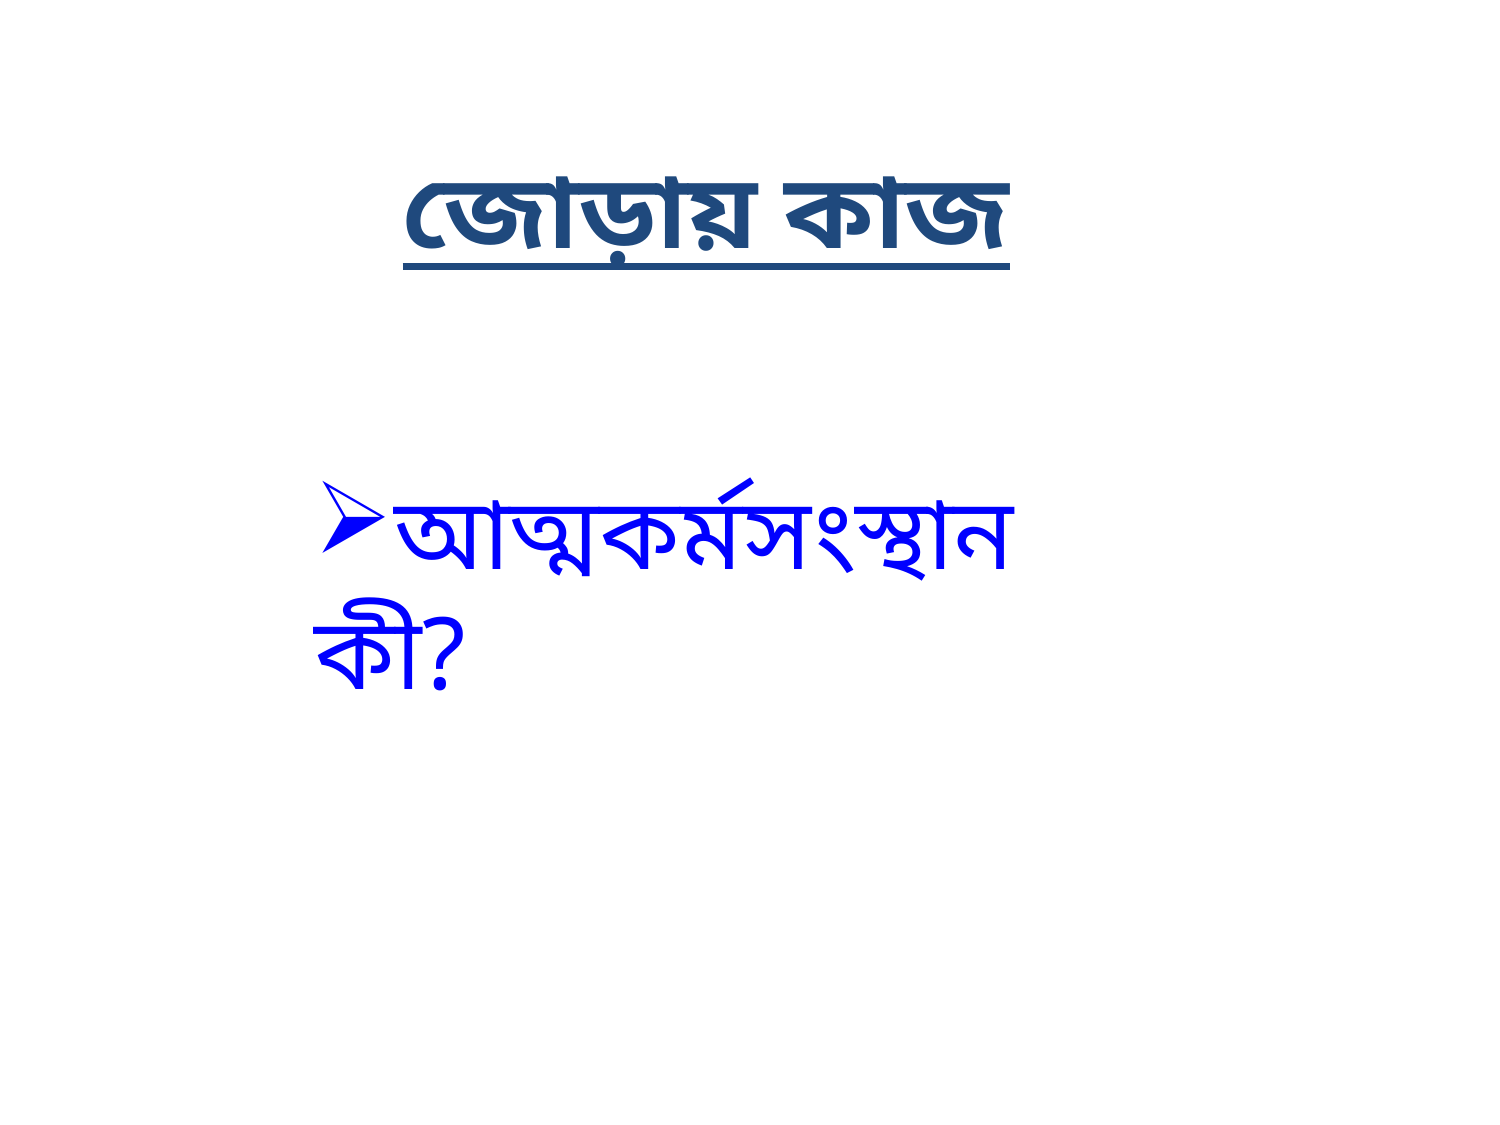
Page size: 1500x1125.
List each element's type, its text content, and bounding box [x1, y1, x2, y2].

text_box আত্মকর্মসংস্থান কী? [300, 462, 1163, 718]
text_box জোড়ায় কাজ [162, 137, 1250, 278]
